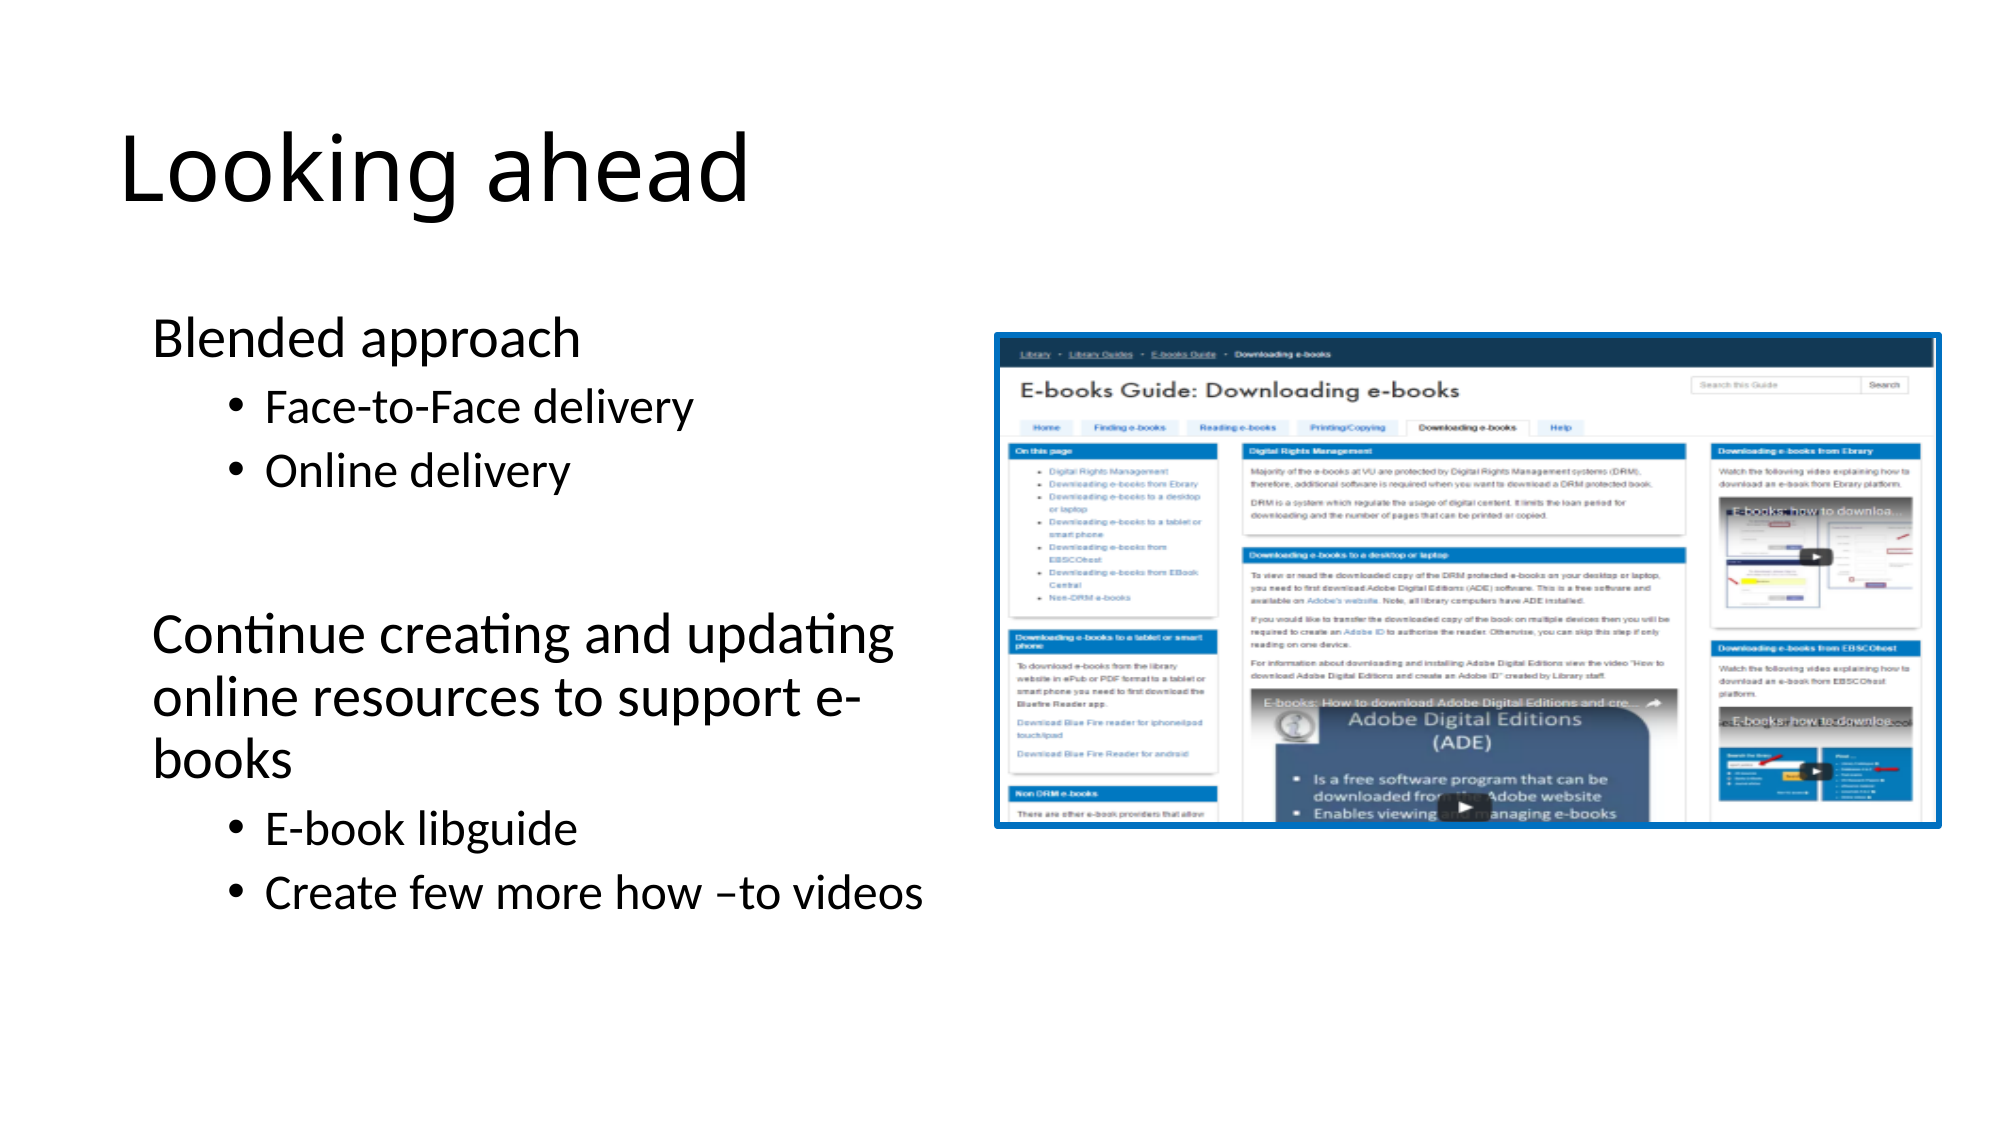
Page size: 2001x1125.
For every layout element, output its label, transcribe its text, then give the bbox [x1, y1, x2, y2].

list Blended approach Face-to-Face delivery Online delivery Continue creating and updating online resources to support e-books E-book libguide Create few more how –to videos [137, 299, 988, 1014]
title Looking ahead [102, 78, 1903, 266]
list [999, 338, 1936, 823]
